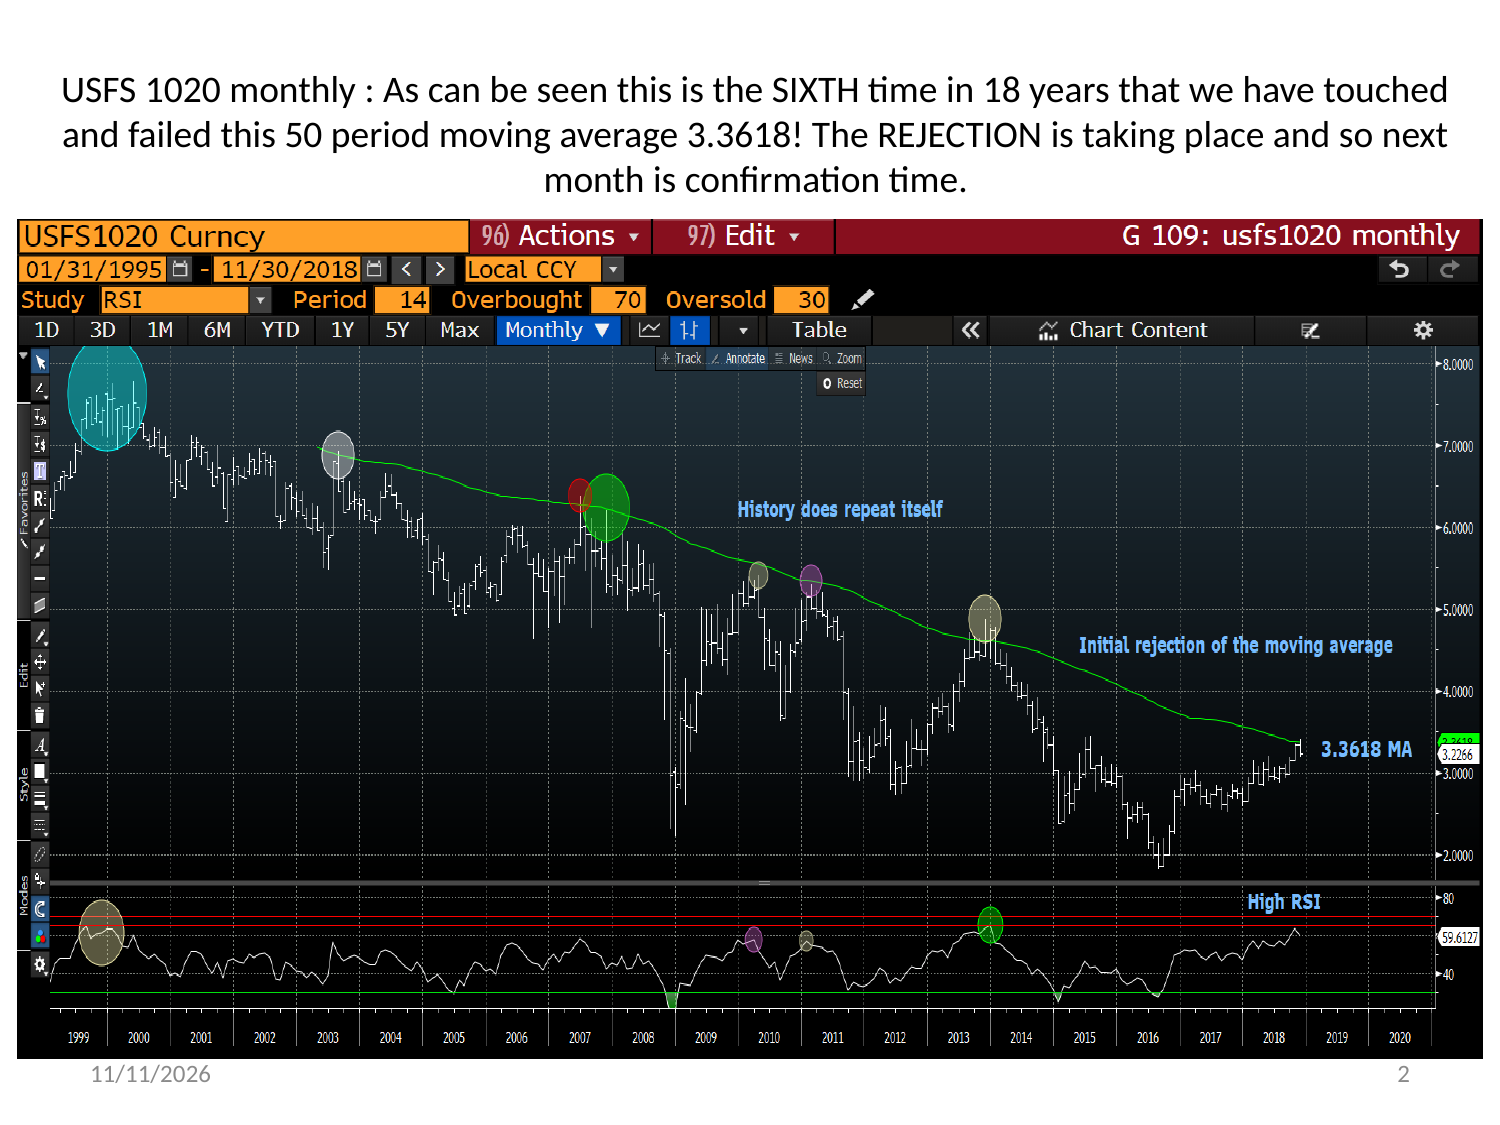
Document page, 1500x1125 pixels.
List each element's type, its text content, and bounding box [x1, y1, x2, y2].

slide_number 2 [1074, 1066, 1425, 1103]
title USFS 1020 monthly : As can be seen this is the SIXTH time in 18 years that we have touched and failed this 50 period moving average 3.3618! The REJECTION is taking place and so next month is confirmation time. [29, 45, 1483, 219]
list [17, 219, 1483, 1059]
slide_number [75, 1066, 425, 1103]
